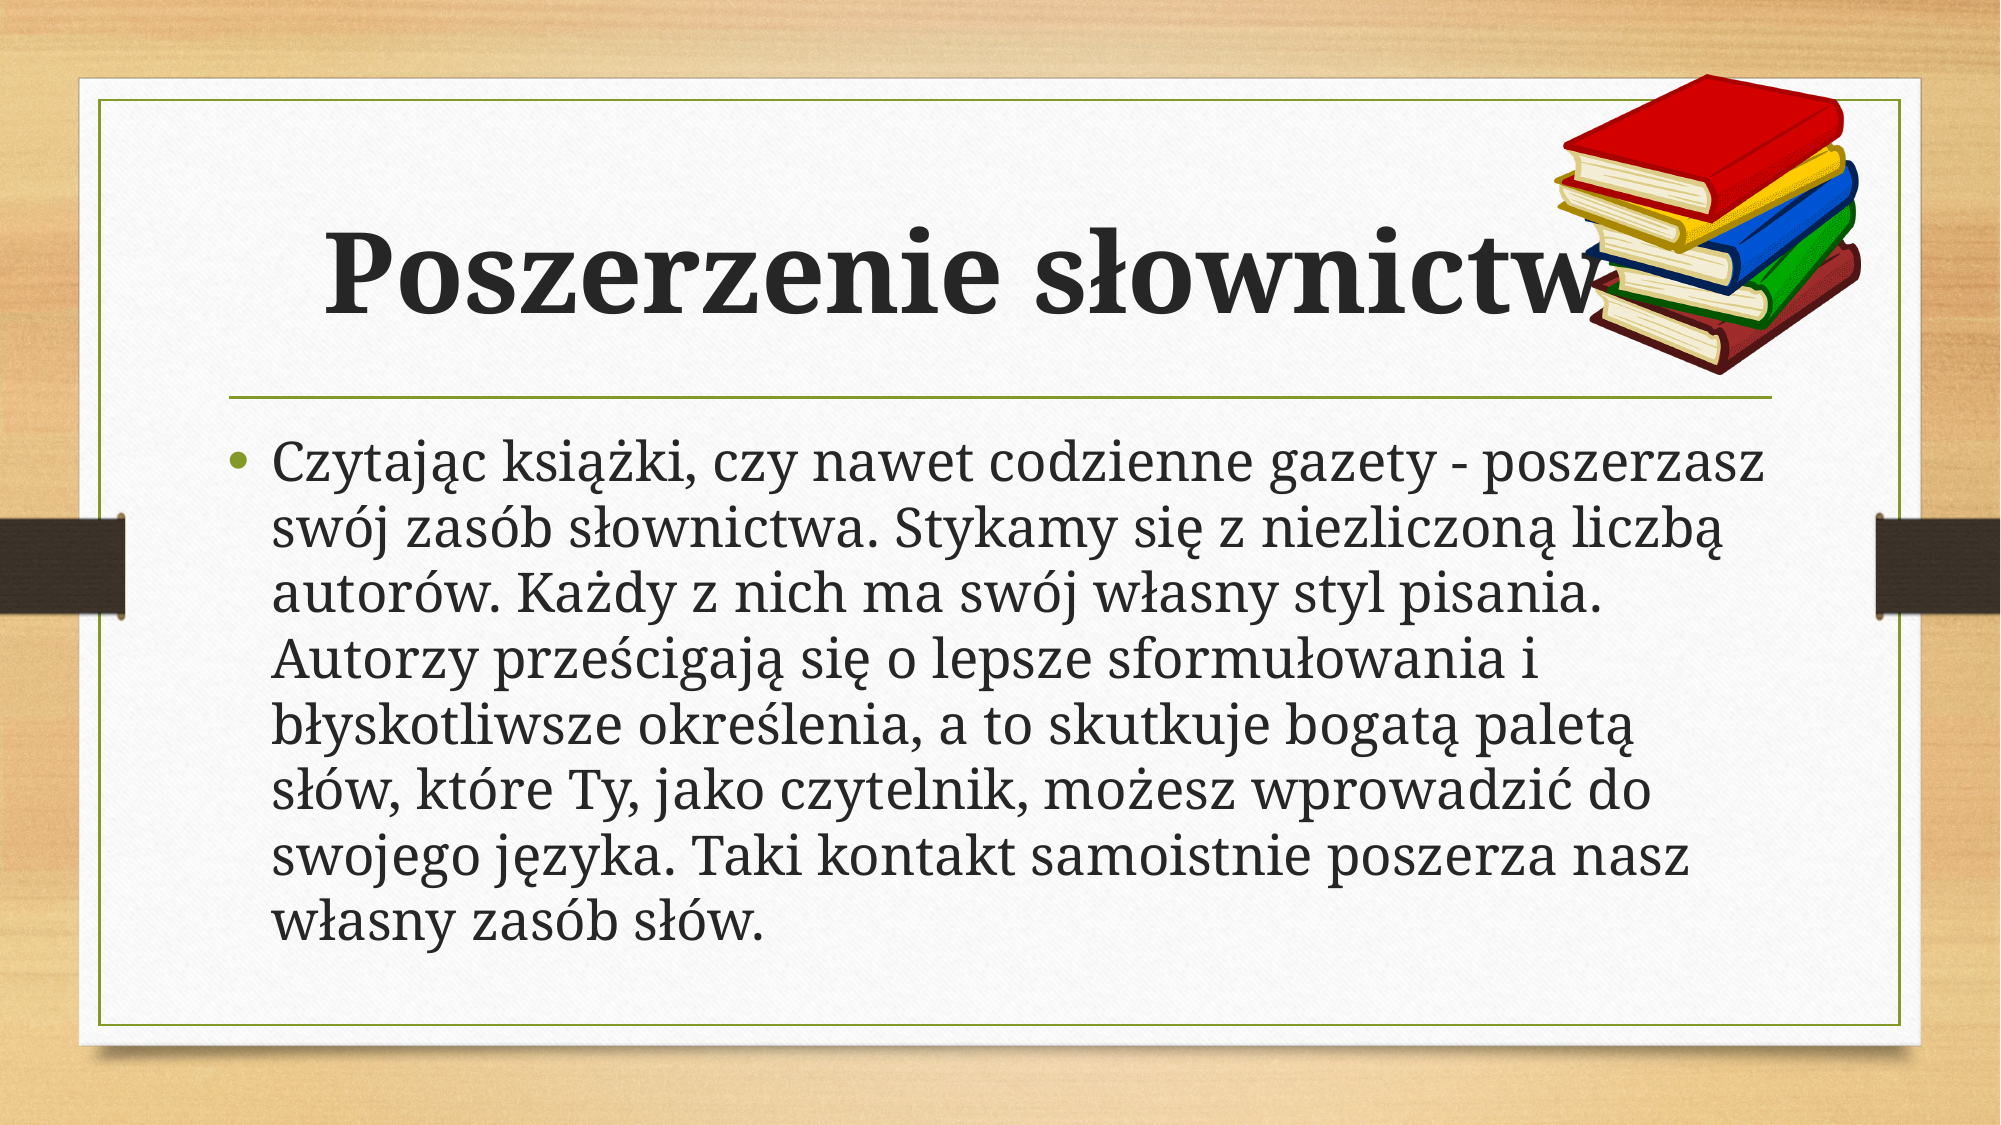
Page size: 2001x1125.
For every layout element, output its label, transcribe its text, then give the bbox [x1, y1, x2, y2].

picture [0, 0, 2001, 1125]
list Czytając książki, czy nawet codzienne gazety - poszerzasz swój zasób słownictwa. Stykamy się z niezliczoną liczbą autorów. Każdy z nich ma swój własny styl pisania. Autorzy prześcigają się o lepsze sformułowania i błyskotliwsze określenia, a to skutkuje bogatą paletą słów, które Ty, jako czytelnik, możesz wprowadzić do swojego języka. Taki kontakt samoistnie poszerza nasz własny zasób słów. [212, 419, 1788, 964]
title Poszerzenie słownictwa [212, 161, 1553, 375]
